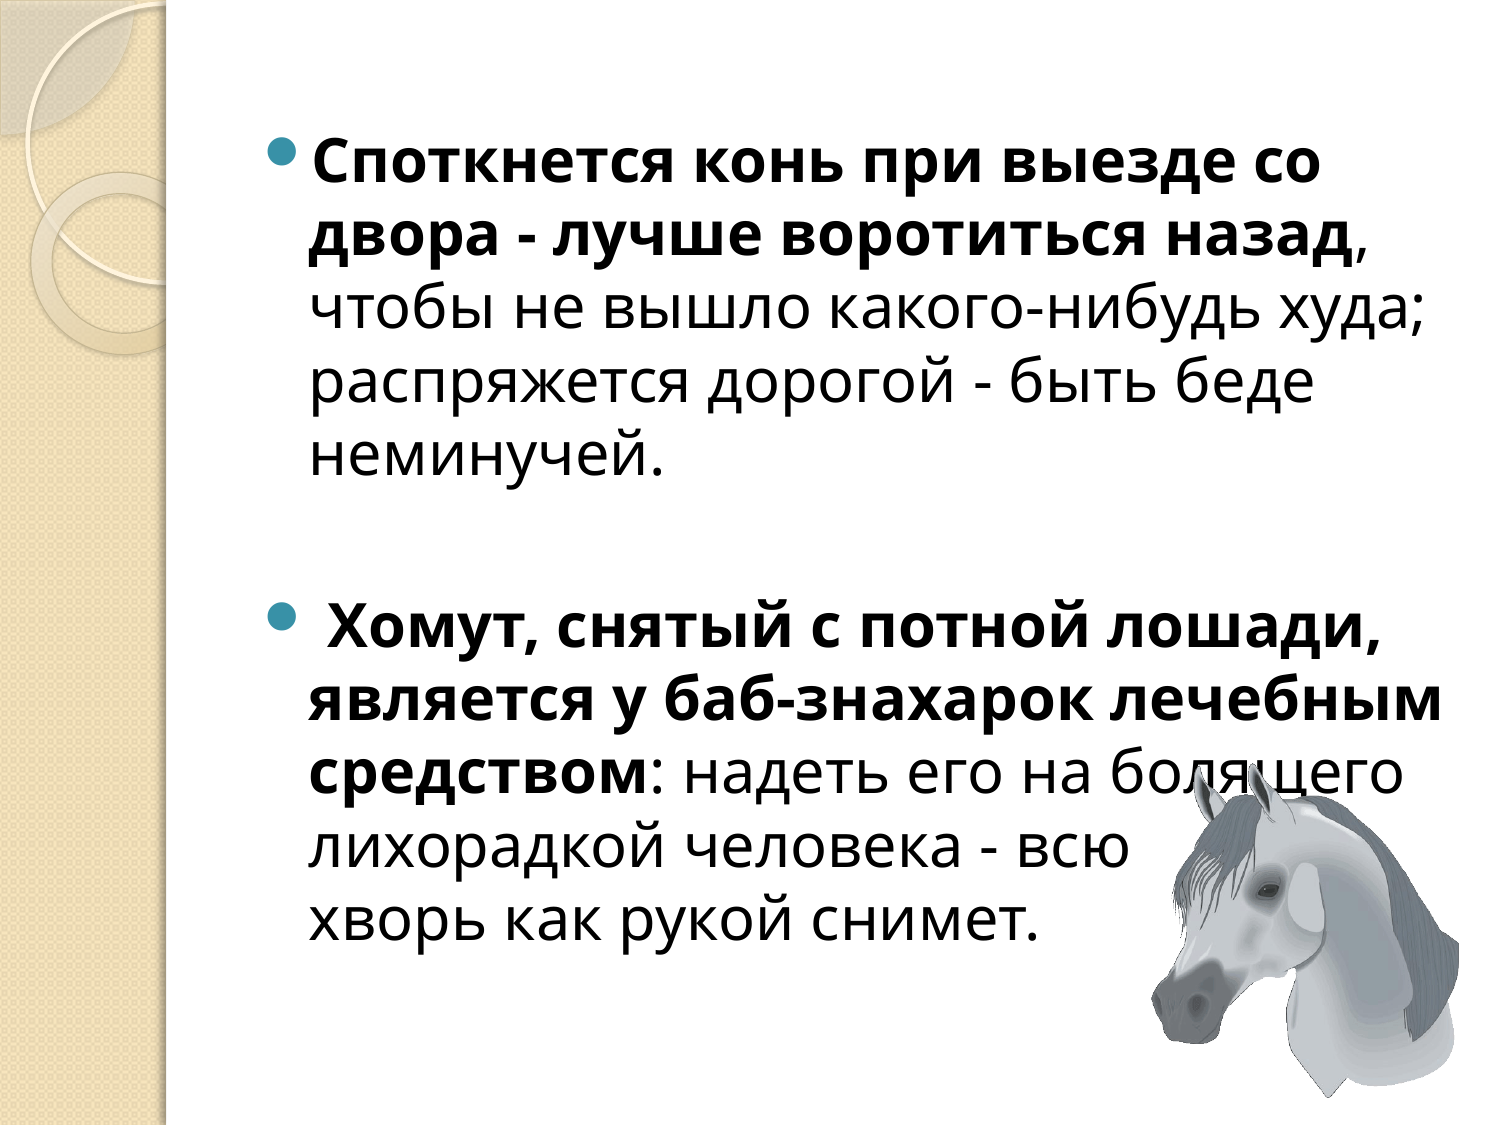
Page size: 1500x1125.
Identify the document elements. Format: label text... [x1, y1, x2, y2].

picture [1151, 762, 1459, 1098]
list Споткнется конь при выезде со двора - лучше воротиться назад, чтобы не вышло какого-нибудь худа; распряжется дорогой - быть беде неминучей. Хомут, снятый с потной лошади, является у баб-знахарок лечебным средством: надеть его на болящего лихорадкой человека - всю хворь как рукой снимет. [235, 113, 1466, 1025]
